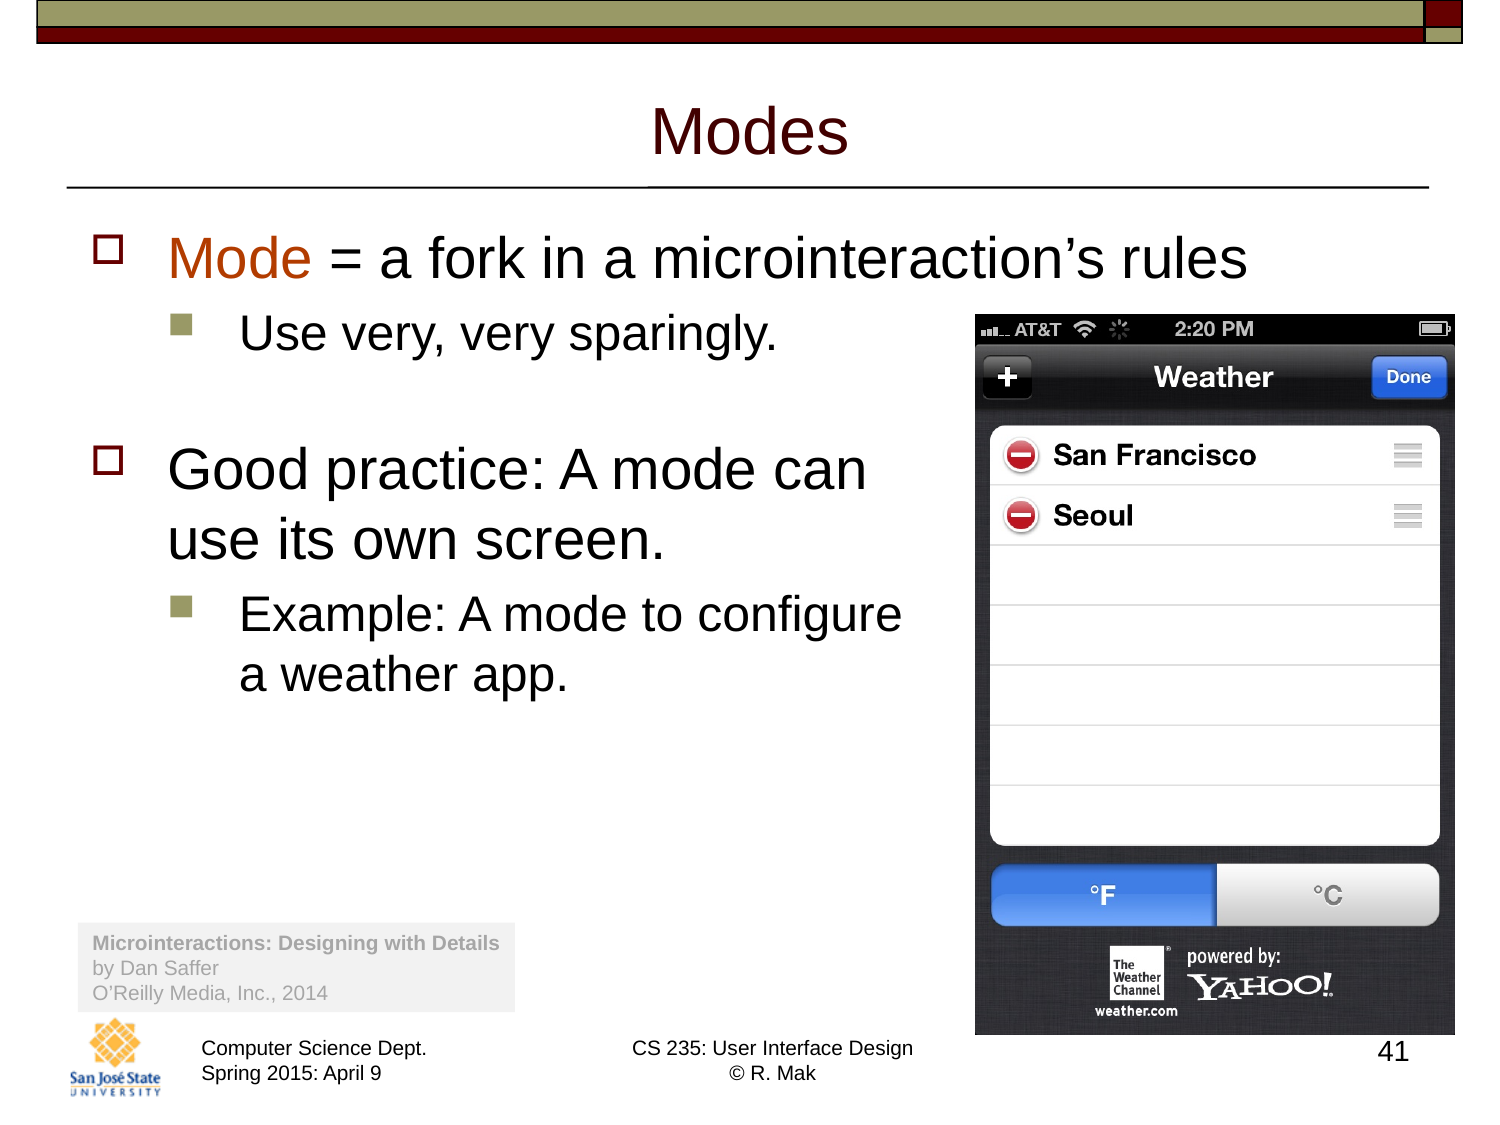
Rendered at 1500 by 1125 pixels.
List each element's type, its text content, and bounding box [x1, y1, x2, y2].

title Modes [75, 67, 1425, 175]
picture [974, 314, 1456, 1036]
picture [60, 1012, 166, 1112]
list Mode = a fork in a microinteraction’s rules Use very, very sparingly. Good practice: A mode can use its own screen. Example: A mode to configure a weather app. [75, 212, 1425, 713]
text_box Microinteractions: Designing with Details by Dan Saffer O’Reilly Media, Inc., 2014 [77, 922, 515, 1013]
slide_number 41 [1112, 1043, 1425, 1100]
